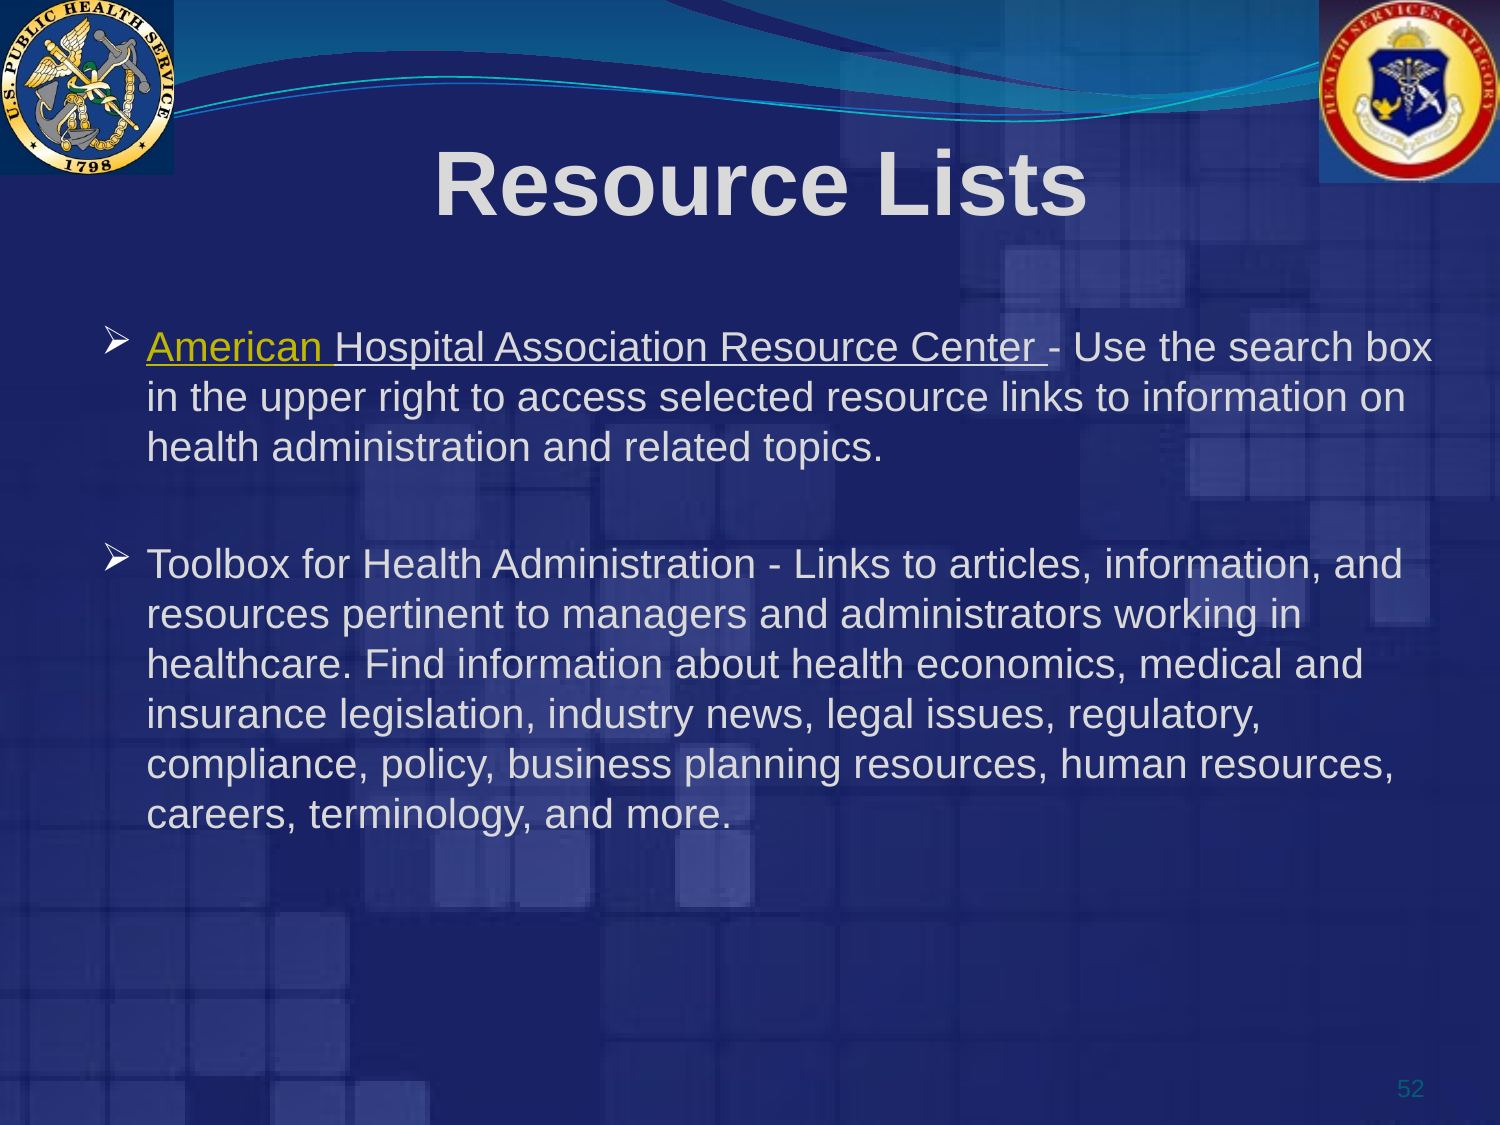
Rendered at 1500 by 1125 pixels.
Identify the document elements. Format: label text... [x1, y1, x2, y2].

slide_number 52 [1299, 1042, 1425, 1103]
picture [0, 0, 1500, 1125]
title Resource Lists [86, 114, 1437, 235]
list American Hospital Association Resource Center - Use the search box in the upper right to access selected resource links to information on health administration and related topics. Toolbox for Health Administration - Links to articles, information, and resources pertinent to managers and administrators working in healthcare. Find information about health economics, medical and insurance legislation, industry news, legal issues, regulatory, compliance, policy, business planning resources, human resources, careers, terminology, and more. [86, 312, 1475, 875]
